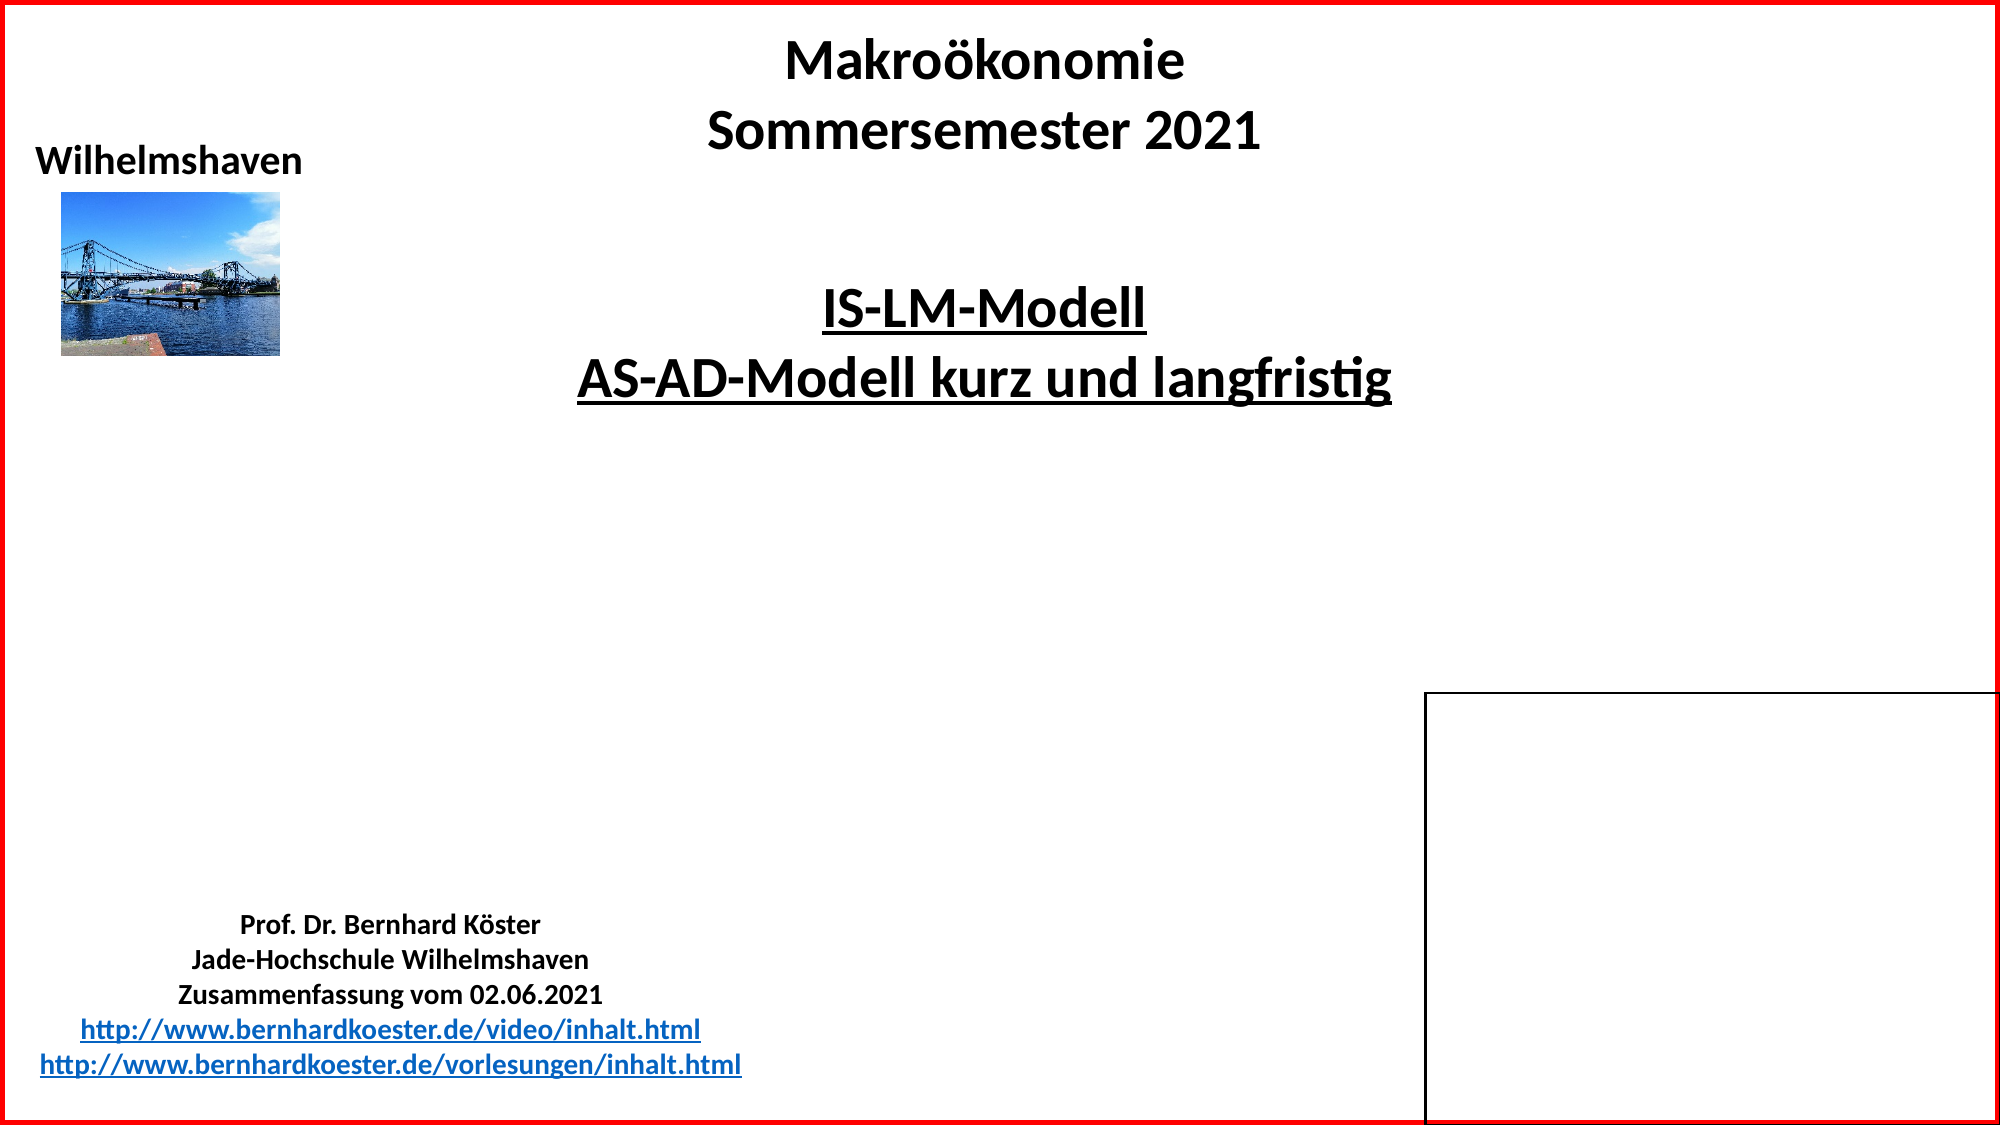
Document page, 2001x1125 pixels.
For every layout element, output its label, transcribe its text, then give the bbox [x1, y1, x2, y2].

text_box [1424, 692, 2000, 1125]
text_box Wilhelmshaven [20, 125, 319, 191]
text_box Prof. Dr. Bernhard Köster Jade-Hochschule Wilhelmshaven Zusammenfassung vom 02.06.2021 http://www.bernhardkoester.de/video/inhalt.html http://www.bernhardkoester.de/vorlesungen/inhalt.html [0, 897, 782, 1123]
text_box [0, 0, 2000, 1125]
picture [61, 192, 280, 356]
text_box IS-LM-Modell AS-AD-Modell kurz und langfristig [562, 261, 1407, 417]
text_box Makroökonomie Sommersemester 2021 [692, 13, 1278, 169]
